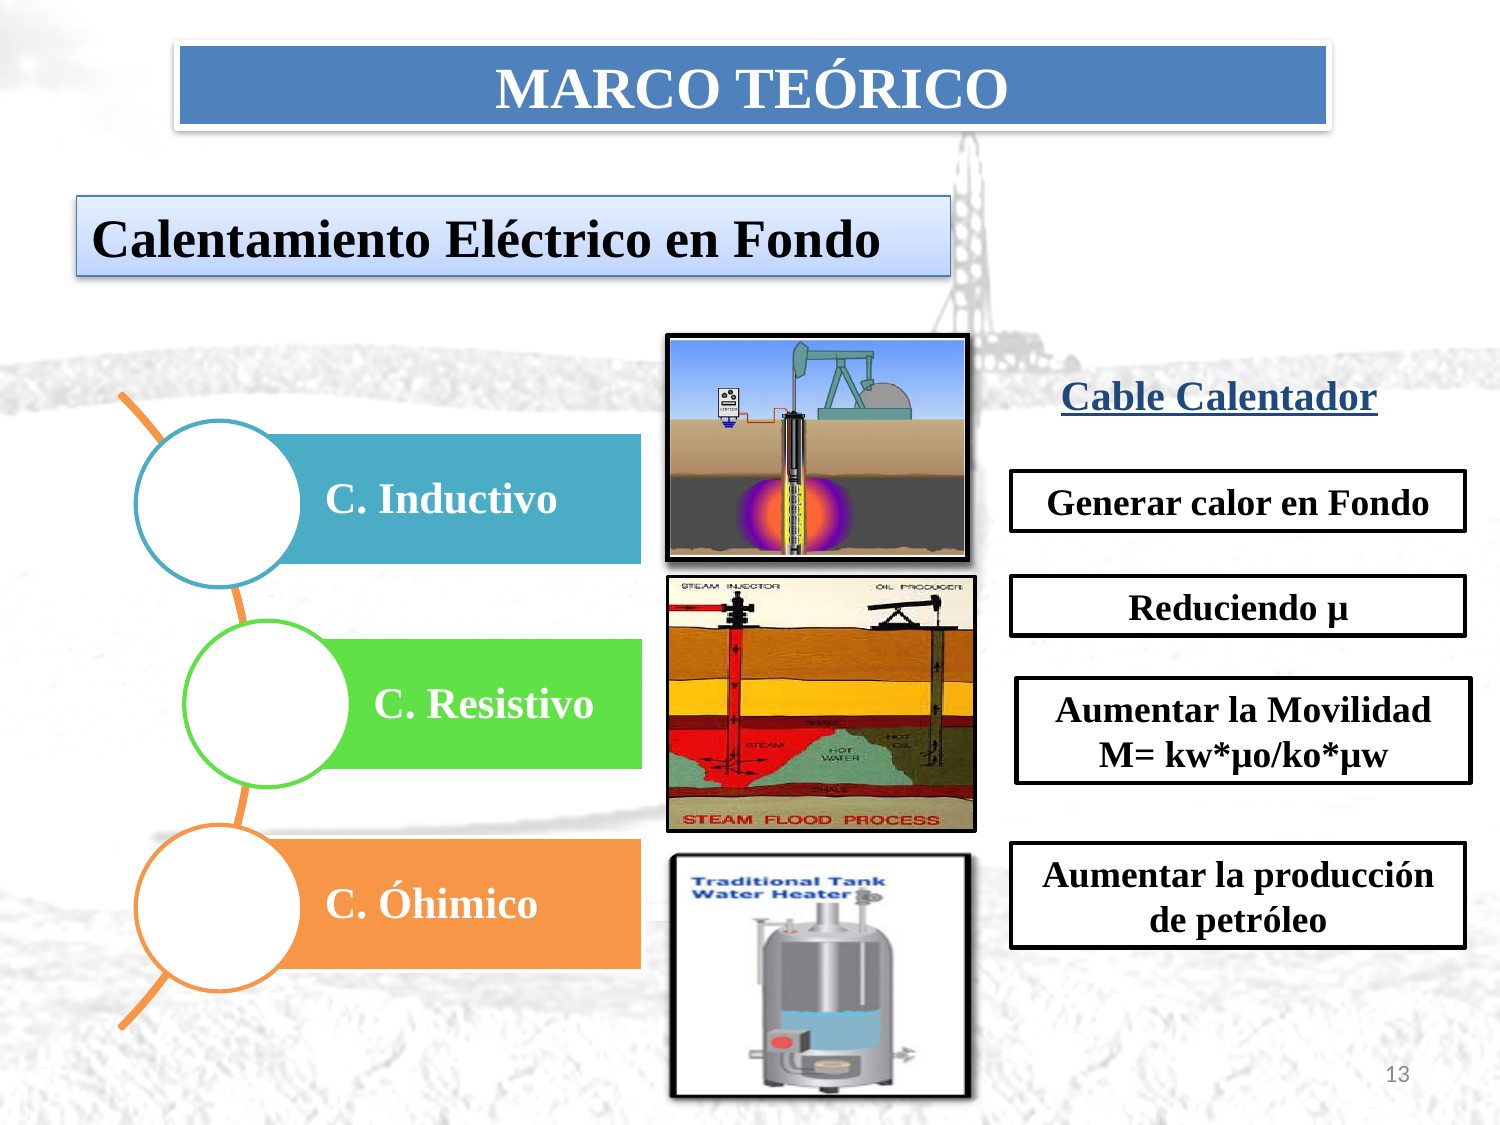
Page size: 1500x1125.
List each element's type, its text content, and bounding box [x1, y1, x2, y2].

text_box [663, 850, 987, 1106]
text_box Generar calor en Fondo [1009, 469, 1467, 533]
text_box Reduciendo μ [1009, 574, 1467, 638]
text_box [267, 637, 644, 771]
text_box Aumentar la producción de petróleo [1009, 841, 1467, 950]
text_box [117, 391, 164, 444]
text_box [133, 822, 266, 994]
picture [0, 0, 1500, 1125]
slide_number 13 [1074, 1042, 1425, 1103]
text_box Aumentar la Movilidad M= kw*μo/ko*μw [1014, 676, 1473, 785]
text_box [659, 324, 983, 575]
text_box MARCO TEÓRICO [174, 40, 1332, 131]
text_box [117, 973, 169, 1031]
text_box [182, 618, 318, 790]
text_box [133, 418, 268, 590]
text_box Calentamiento Eléctrico en Fondo [76, 195, 951, 277]
text_box [233, 786, 250, 825]
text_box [218, 837, 644, 971]
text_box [218, 432, 644, 566]
text_box Cable Calentador [1045, 361, 1454, 427]
text_box [231, 588, 247, 623]
